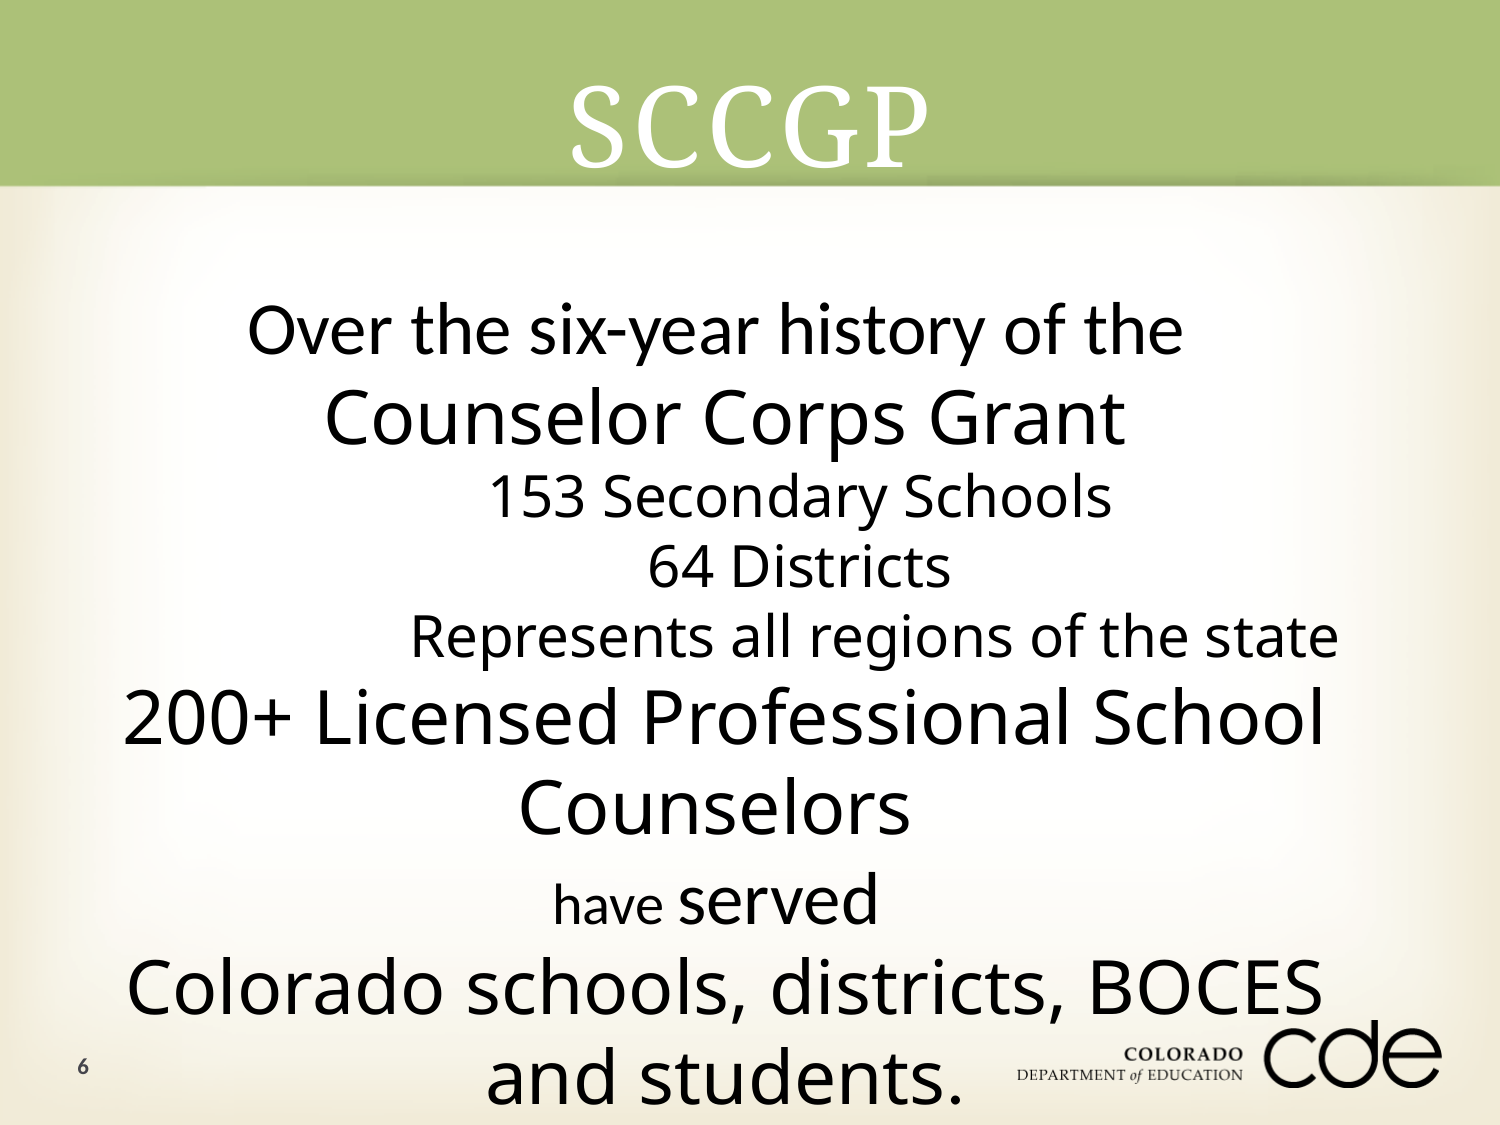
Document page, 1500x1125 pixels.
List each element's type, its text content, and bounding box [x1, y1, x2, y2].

picture [0, 0, 1500, 1125]
title SCCGP [62, 58, 1438, 187]
text_box Over the six-year history of the Counselor Corps Grant 153 Secondary Schools 64 Districts Represents all regions of the state 200+ Licensed Professional School Counselors have served Colorado schools, districts, BOCES and students. [37, 271, 1413, 1125]
